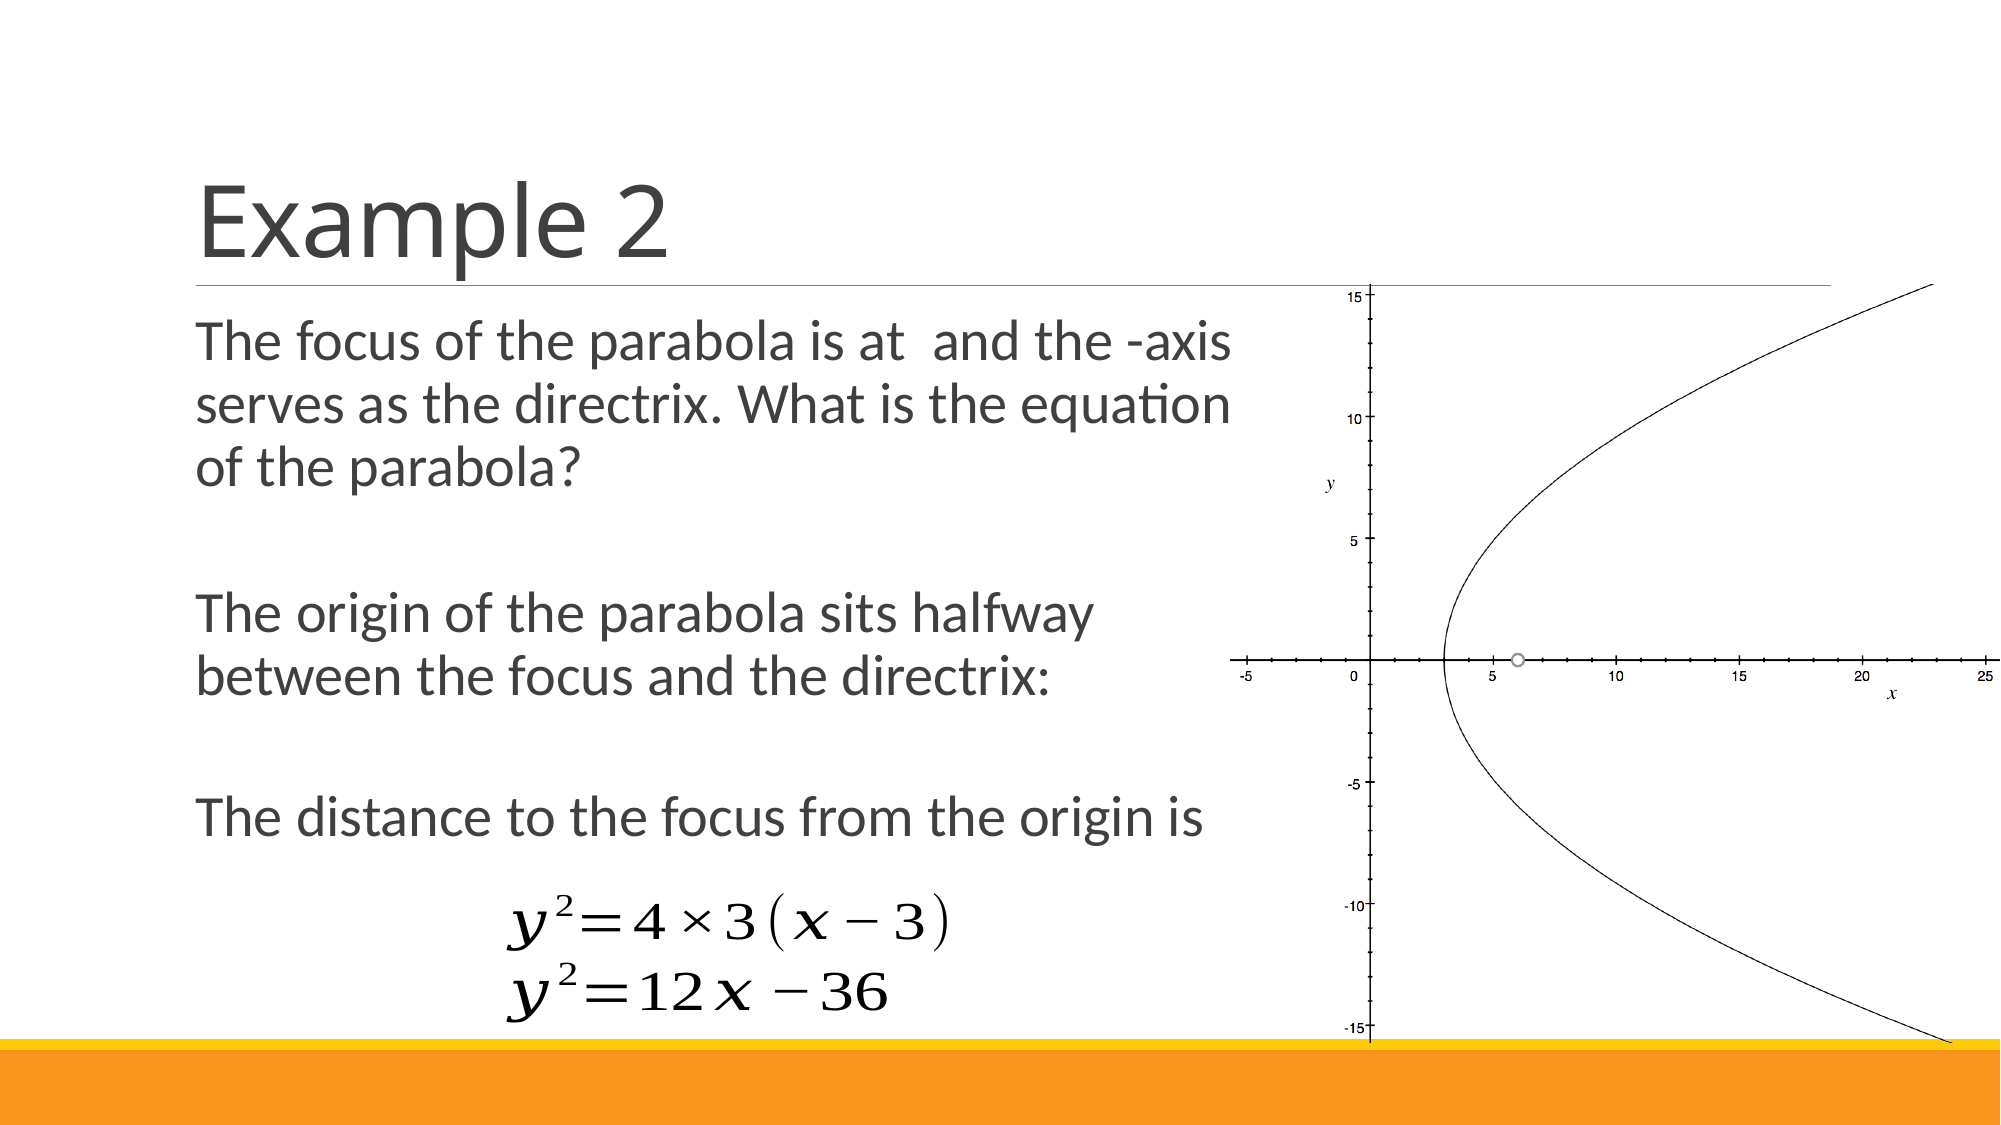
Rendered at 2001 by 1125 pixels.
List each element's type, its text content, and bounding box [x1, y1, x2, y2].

title Example 2 [180, 47, 1830, 285]
picture [1229, 284, 2000, 1044]
